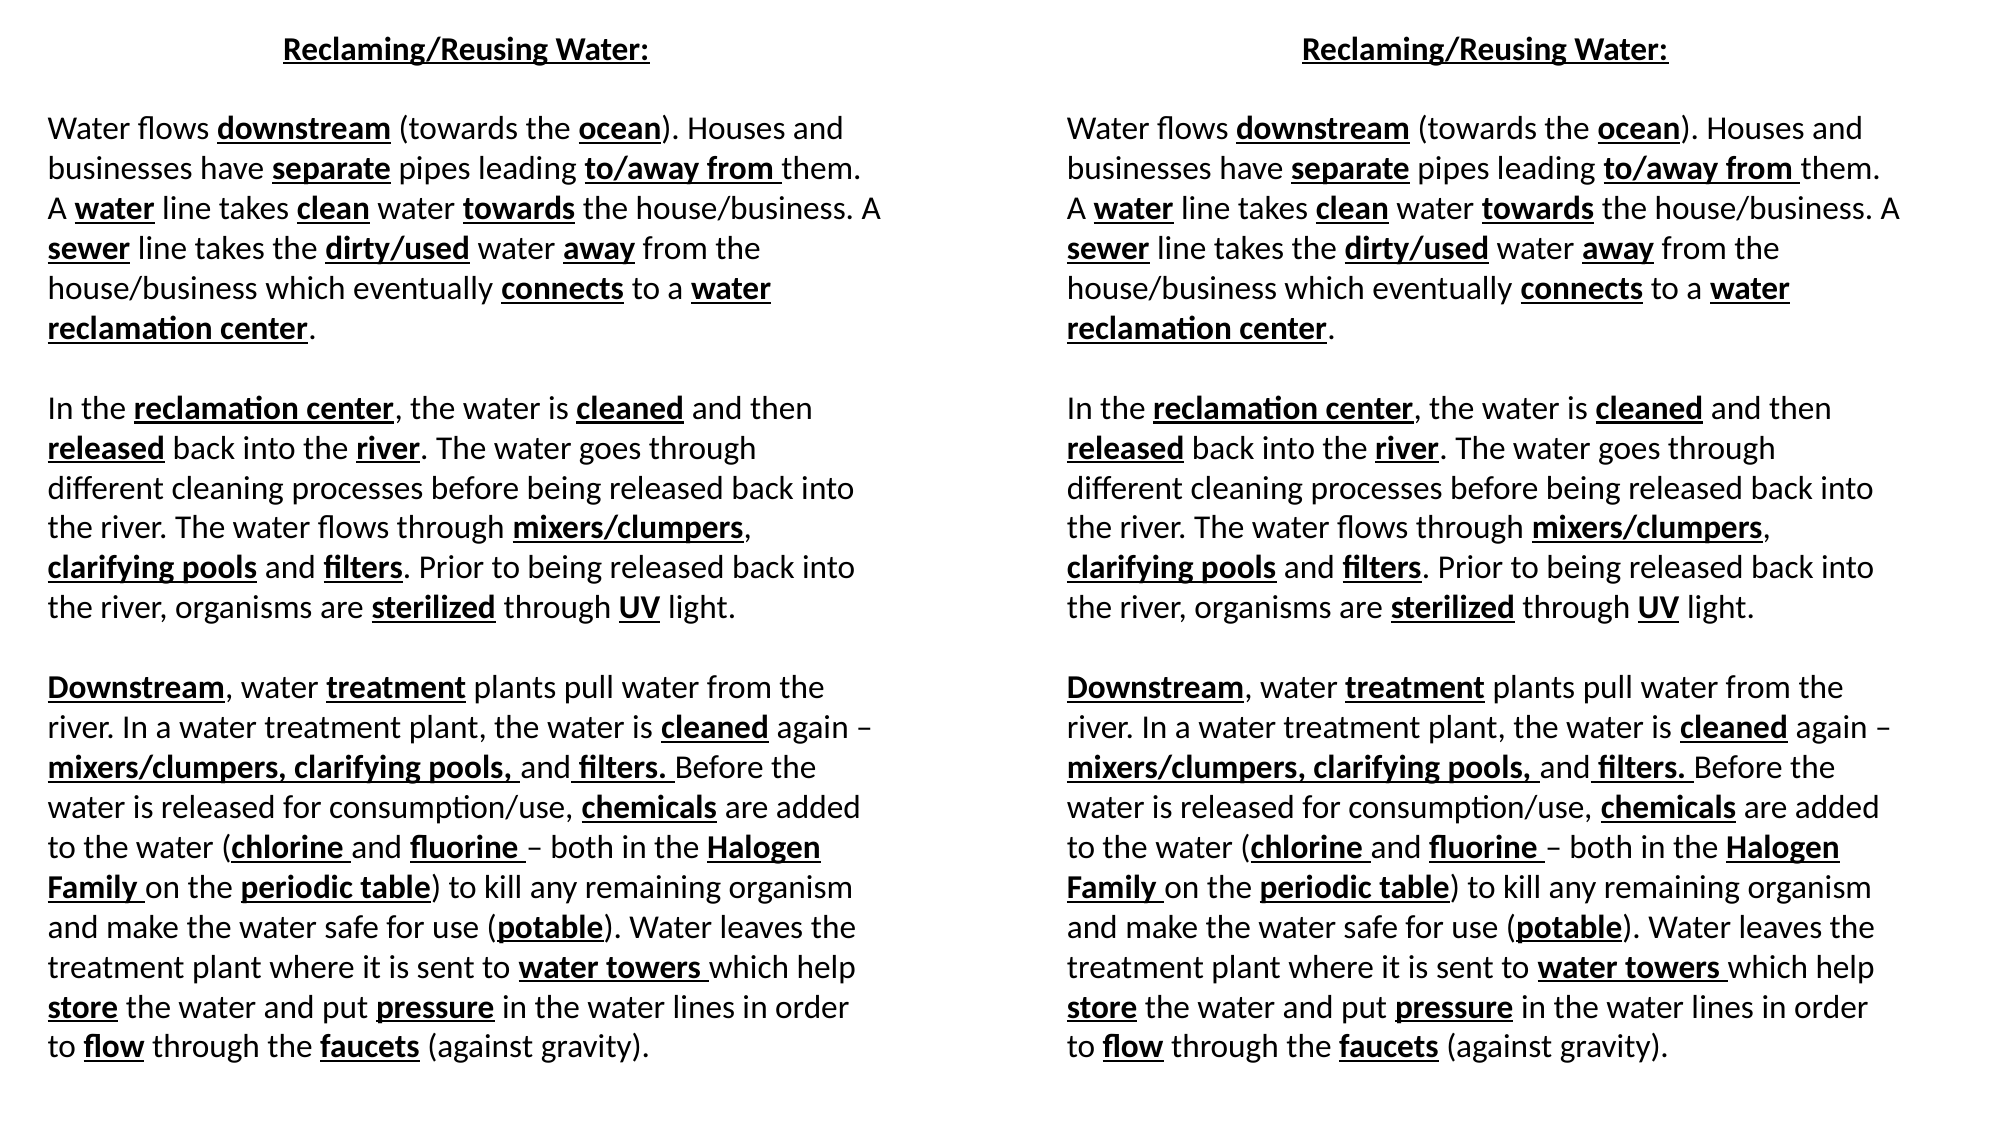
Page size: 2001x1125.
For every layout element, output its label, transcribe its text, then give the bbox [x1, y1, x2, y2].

text_box Reclaming/Reusing Water: Water flows downstream (towards the ocean). Houses and businesses have separate pipes leading to/away from them. A water line takes clean water towards the house/business. A sewer line takes the dirty/used water away from the house/business which eventually connects to a water reclamation center. In the reclamation center, the water is cleaned and then released back into the river. The water goes through different cleaning processes before being released back into the river. The water flows through mixers/clumpers, clarifying pools and filters. Prior to being released back into the river, organisms are sterilized through UV light. Downstream, water treatment plants pull water from the river. In a water treatment plant, the water is cleaned again – mixers/clumpers, clarifying pools, and filters. Before the water is released for consumption/use, chemicals are added to the water (chlorine and fluorine – both in the Halogen Family on the periodic table) to kill any remaining organism and make the water safe for use (potable). Water leaves the treatment plant where it is sent to water towers which help store the water and put pressure in the water lines in order to flow through the faucets (against gravity). [33, 19, 900, 1112]
text_box Reclaming/Reusing Water: Water flows downstream (towards the ocean). Houses and businesses have separate pipes leading to/away from them. A water line takes clean water towards the house/business. A sewer line takes the dirty/used water away from the house/business which eventually connects to a water reclamation center. In the reclamation center, the water is cleaned and then released back into the river. The water goes through different cleaning processes before being released back into the river. The water flows through mixers/clumpers, clarifying pools and filters. Prior to being released back into the river, organisms are sterilized through UV light. Downstream, water treatment plants pull water from the river. In a water treatment plant, the water is cleaned again – mixers/clumpers, clarifying pools, and filters. Before the water is released for consumption/use, chemicals are added to the water (chlorine and fluorine – both in the Halogen Family on the periodic table) to kill any remaining organism and make the water safe for use (potable). Water leaves the treatment plant where it is sent to water towers which help store the water and put pressure in the water lines in order to flow through the faucets (against gravity). [1052, 19, 1919, 1112]
